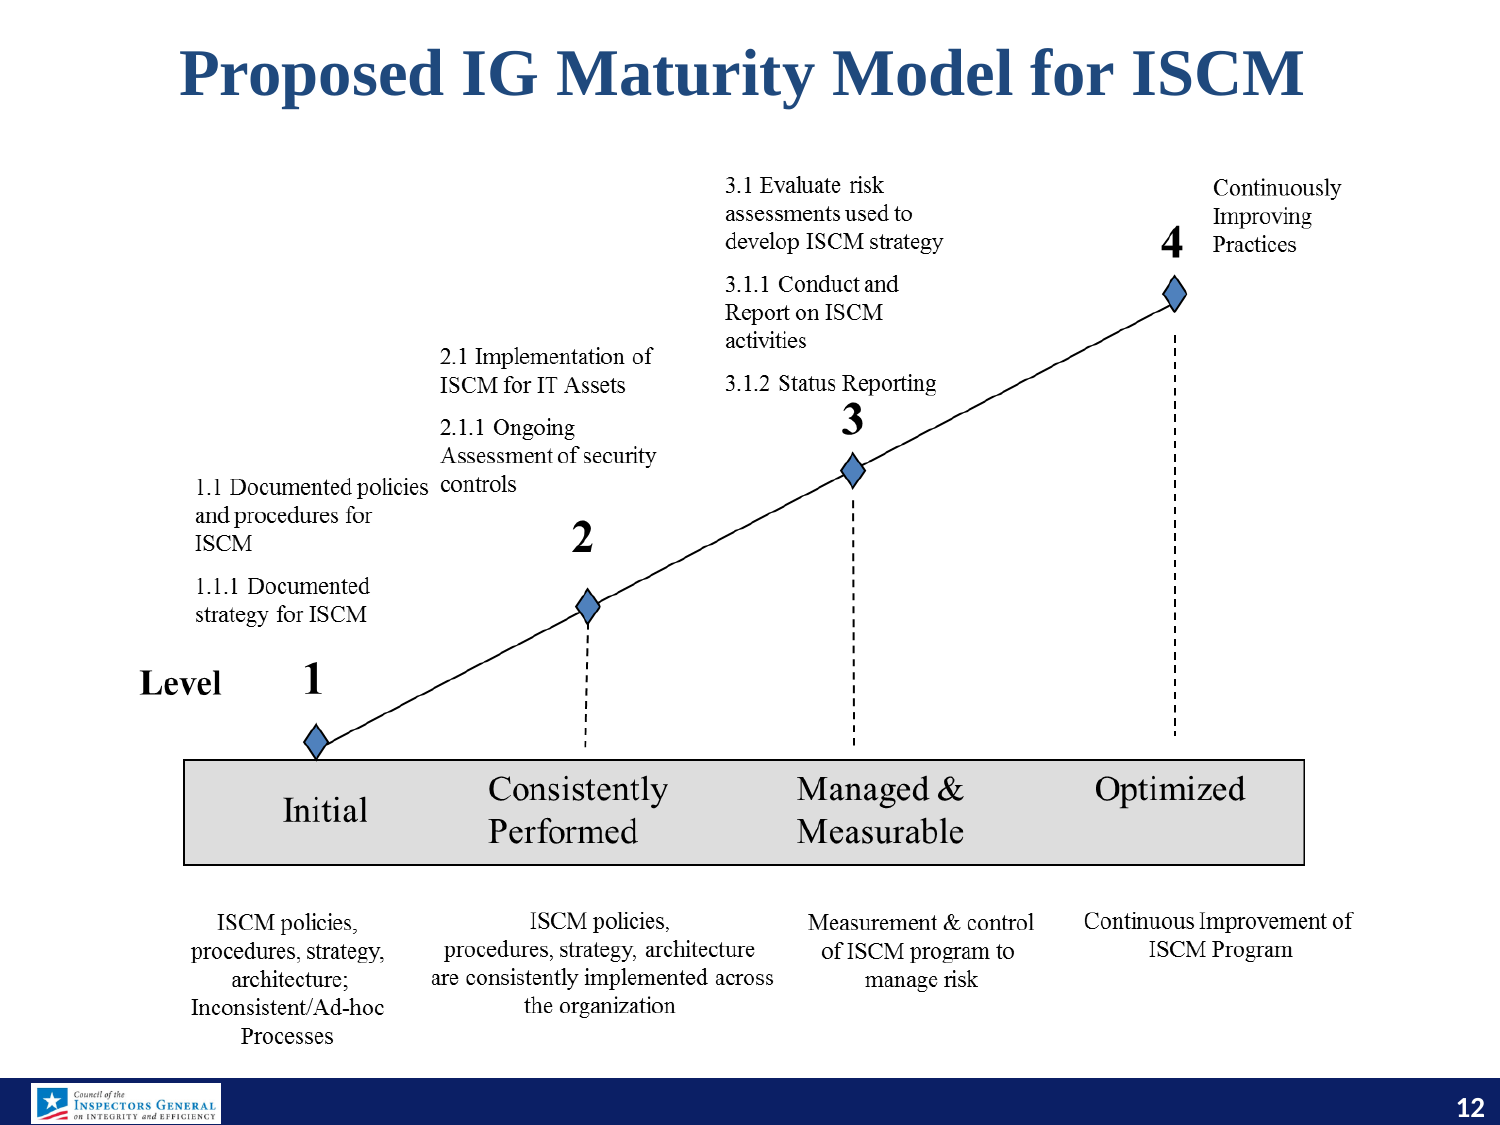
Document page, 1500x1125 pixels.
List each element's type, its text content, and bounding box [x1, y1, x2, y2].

picture [0, 1077, 1500, 1125]
title Proposed IG Maturity Model for ISCM [24, 0, 1462, 163]
picture [99, 162, 1387, 1063]
